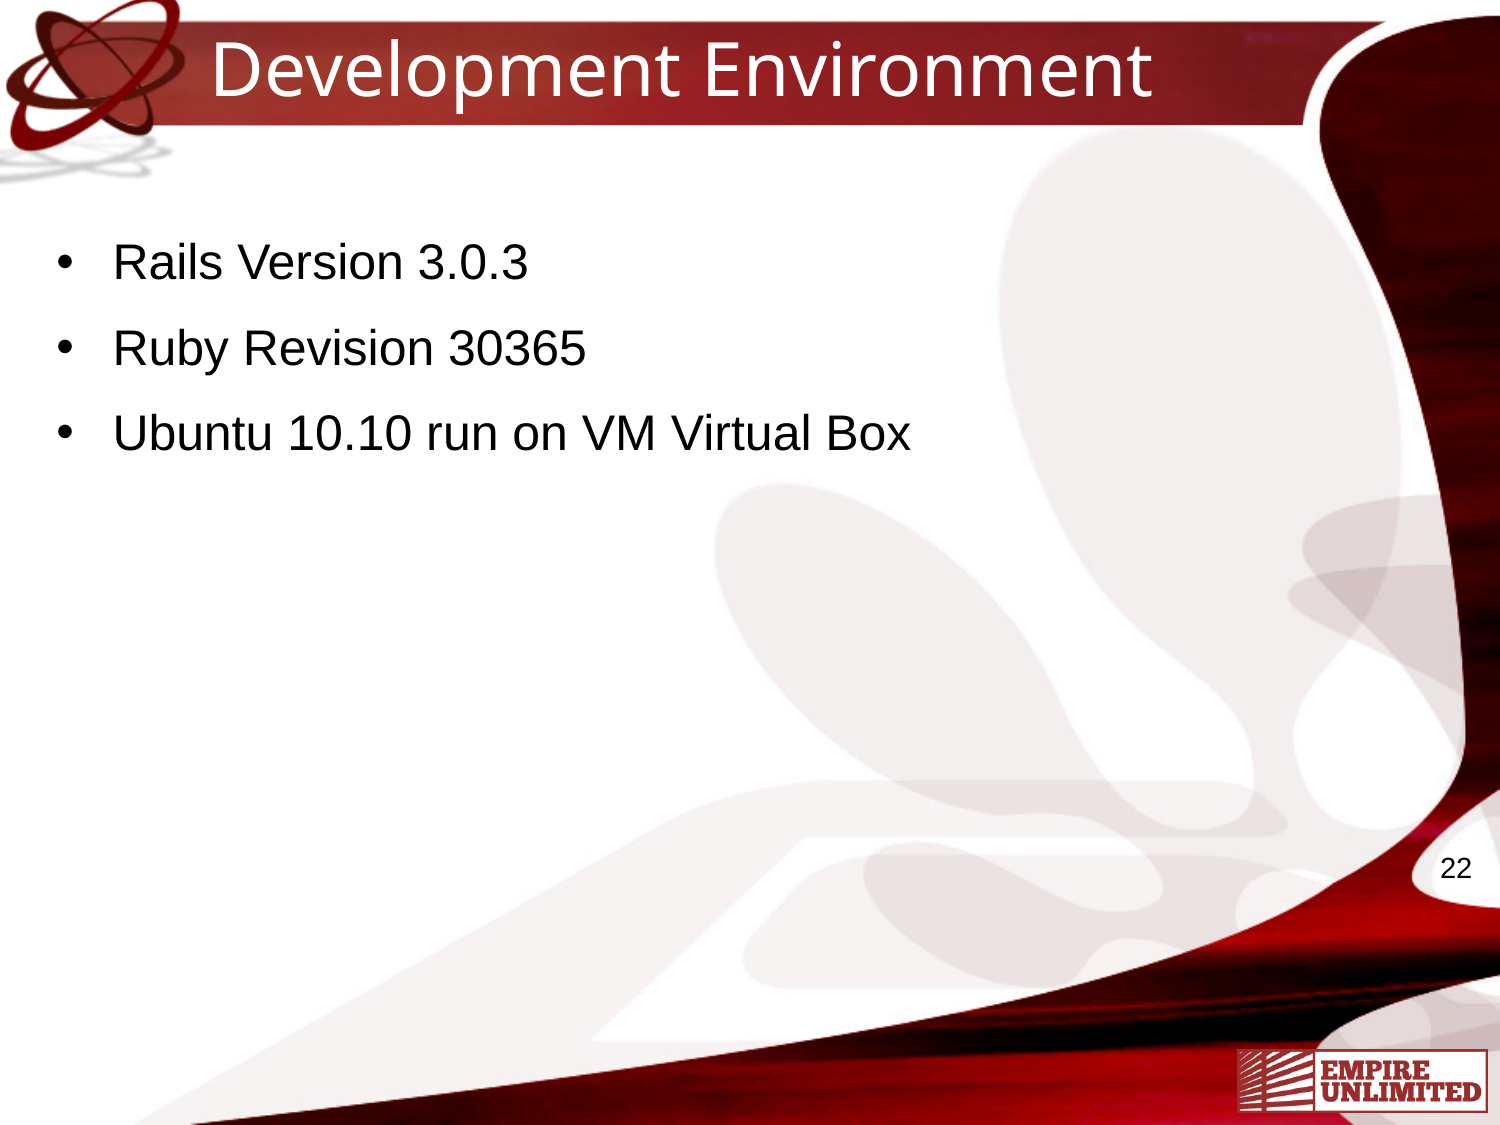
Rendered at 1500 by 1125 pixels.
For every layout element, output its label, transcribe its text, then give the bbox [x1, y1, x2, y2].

title Development Environment [194, 13, 1294, 132]
slide_number 22 [1424, 833, 1500, 912]
picture [0, 0, 1500, 1125]
list Rails Version 3.0.3 Ruby Revision 30365 Ubuntu 10.10 run on VM Virtual Box [40, 219, 1366, 963]
